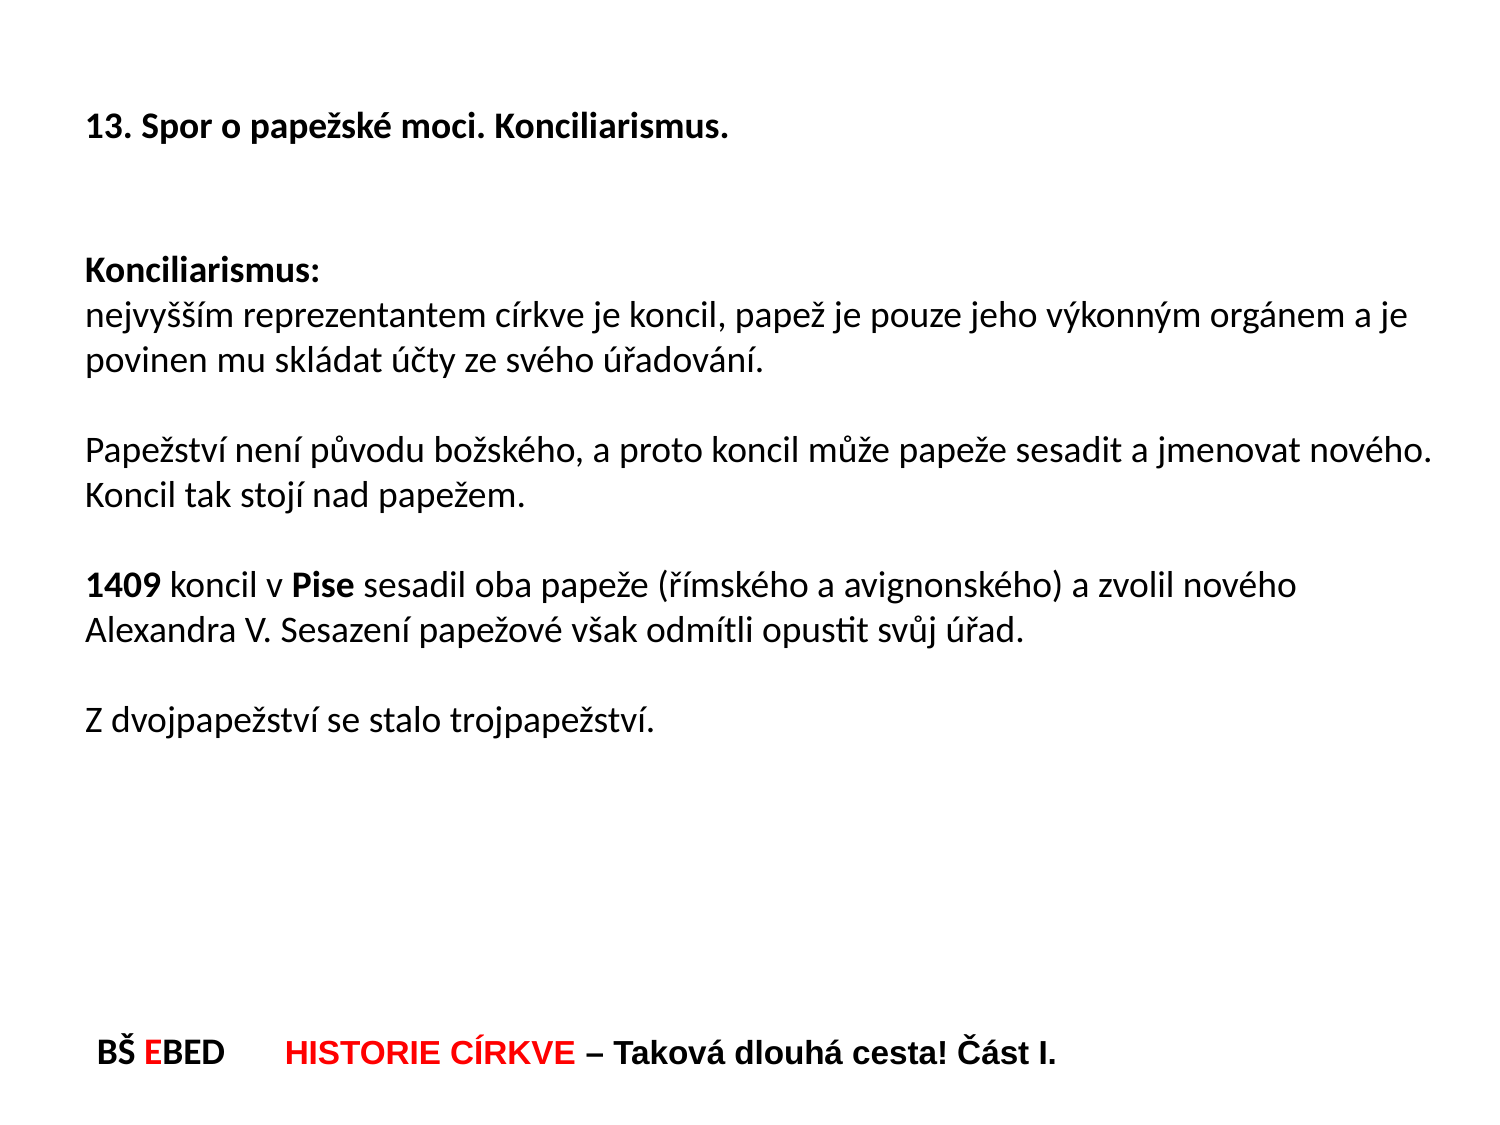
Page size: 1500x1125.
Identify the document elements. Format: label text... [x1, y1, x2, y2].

text_box Konciliarismus: nejvyšším reprezentantem církve je koncil, papež je pouze jeho výkonným orgánem a je povinen mu skládat účty ze svého úřadování. Papežství není původu božského, a proto koncil může papeže sesadit a jmenovat nového. Koncil tak stojí nad papežem. 1409 koncil v Pise sesadil oba papeže (římského a avignonského) a zvolil nového Alexandra V. Sesazení papežové však odmítli opustit svůj úřad. Z dvojpapežství se stalo trojpapežství. [70, 192, 1454, 748]
text_box 13. Spor o papežské moci. Konciliarismus. [70, 93, 1161, 154]
text_box BŠ EBED HISTORIE CÍRKVE – Taková dlouhá cesta! Část I. [82, 1019, 1172, 1080]
